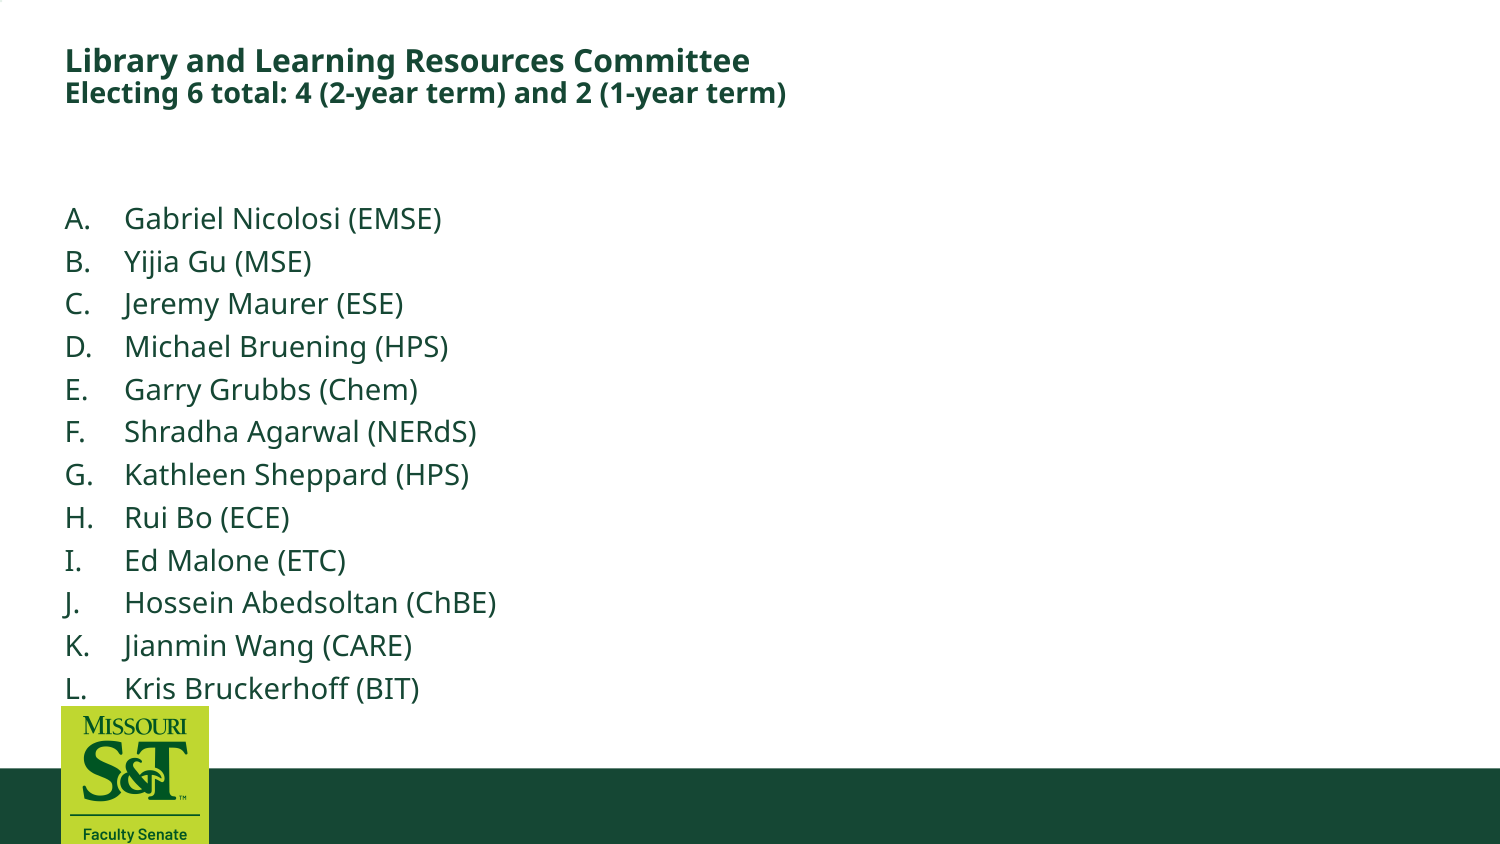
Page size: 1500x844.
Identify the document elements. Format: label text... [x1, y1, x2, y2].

title Library and Learning Resources Committee Electing 6 total: 4 (2-year term) and 2 (1-year term) [64, 45, 1436, 111]
list Gabriel Nicolosi (EMSE) Yijia Gu (MSE) Jeremy Maurer (ESE) Michael Bruening (HPS) Garry Grubbs (Chem) Shradha Agarwal (NERdS) Kathleen Sheppard (HPS) Rui Bo (ECE) Ed Malone (ETC) Hossein Abedsoltan (ChBE) Jianmin Wang (CARE) Kris Bruckerhoff (BIT) [64, 200, 1436, 708]
